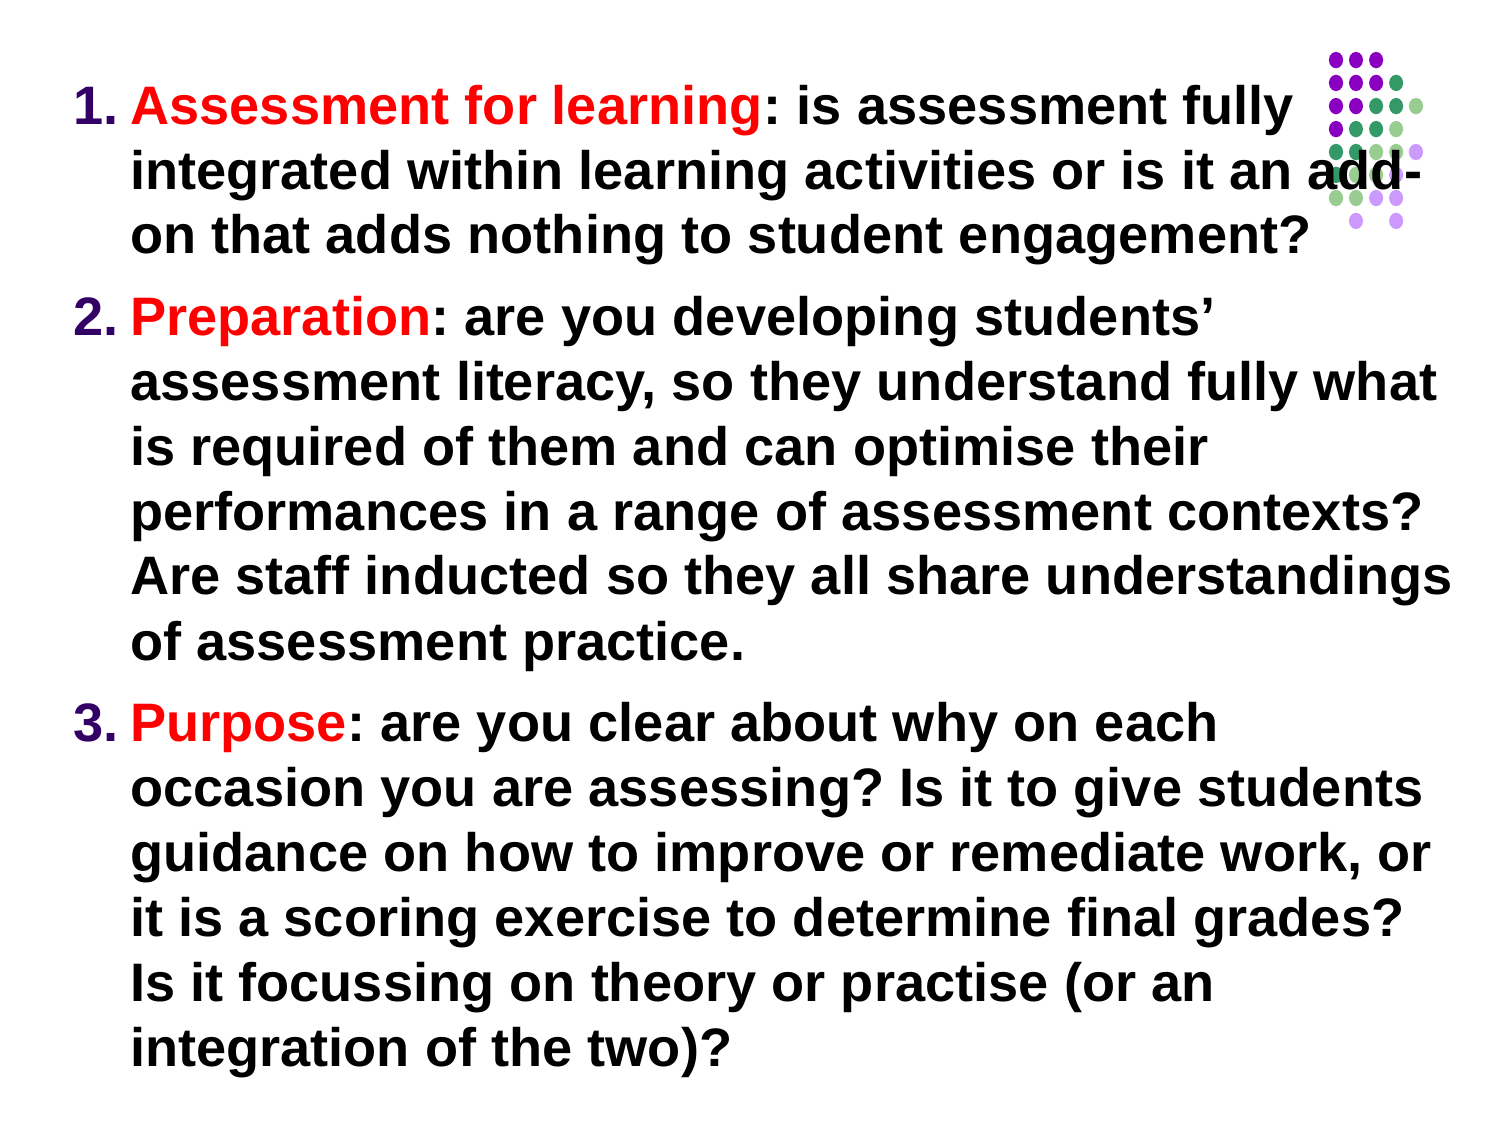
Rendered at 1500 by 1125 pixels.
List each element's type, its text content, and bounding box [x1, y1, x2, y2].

list Assessment for learning: is assessment fully integrated within learning activities or is it an add-on that adds nothing to student engagement? Preparation: are you developing students’ assessment literacy, so they understand fully what is required of them and can optimise their performances in a range of assessment contexts? Are staff inducted so they all share understandings of assessment practice. Purpose: are you clear about why on each occasion you are assessing? Is it to give students guidance on how to improve or remediate work, or it is a scoring exercise to determine final grades? Is it focussing on theory or practise (or an integration of the two)? [58, 62, 1471, 963]
